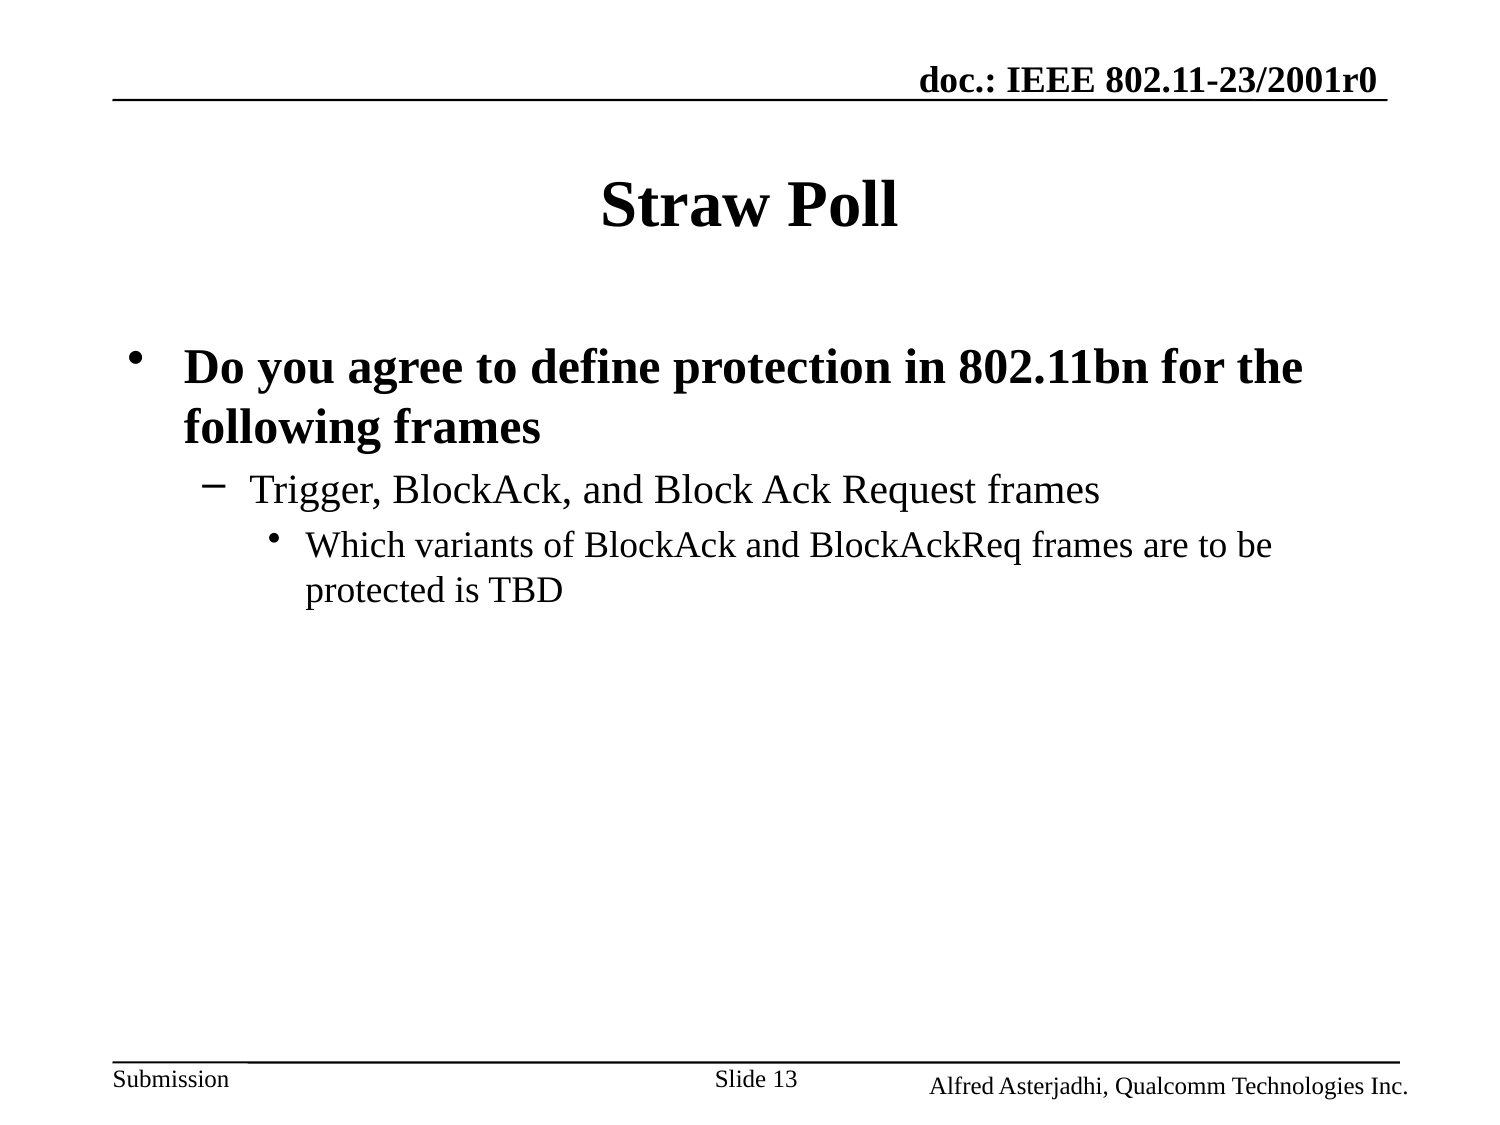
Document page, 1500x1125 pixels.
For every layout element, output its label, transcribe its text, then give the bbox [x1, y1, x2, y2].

list Do you agree to define protection in 802.11bn for the following frames Trigger, BlockAck, and Block Ack Request frames Which variants of BlockAck and BlockAckReq frames are to be protected is TBD [112, 326, 1388, 1002]
slide_number Slide 13 [712, 1061, 800, 1093]
footer Alfred Asterjadhi, Qualcomm Technologies Inc. [914, 1062, 1436, 1093]
title Straw Poll [112, 112, 1388, 288]
